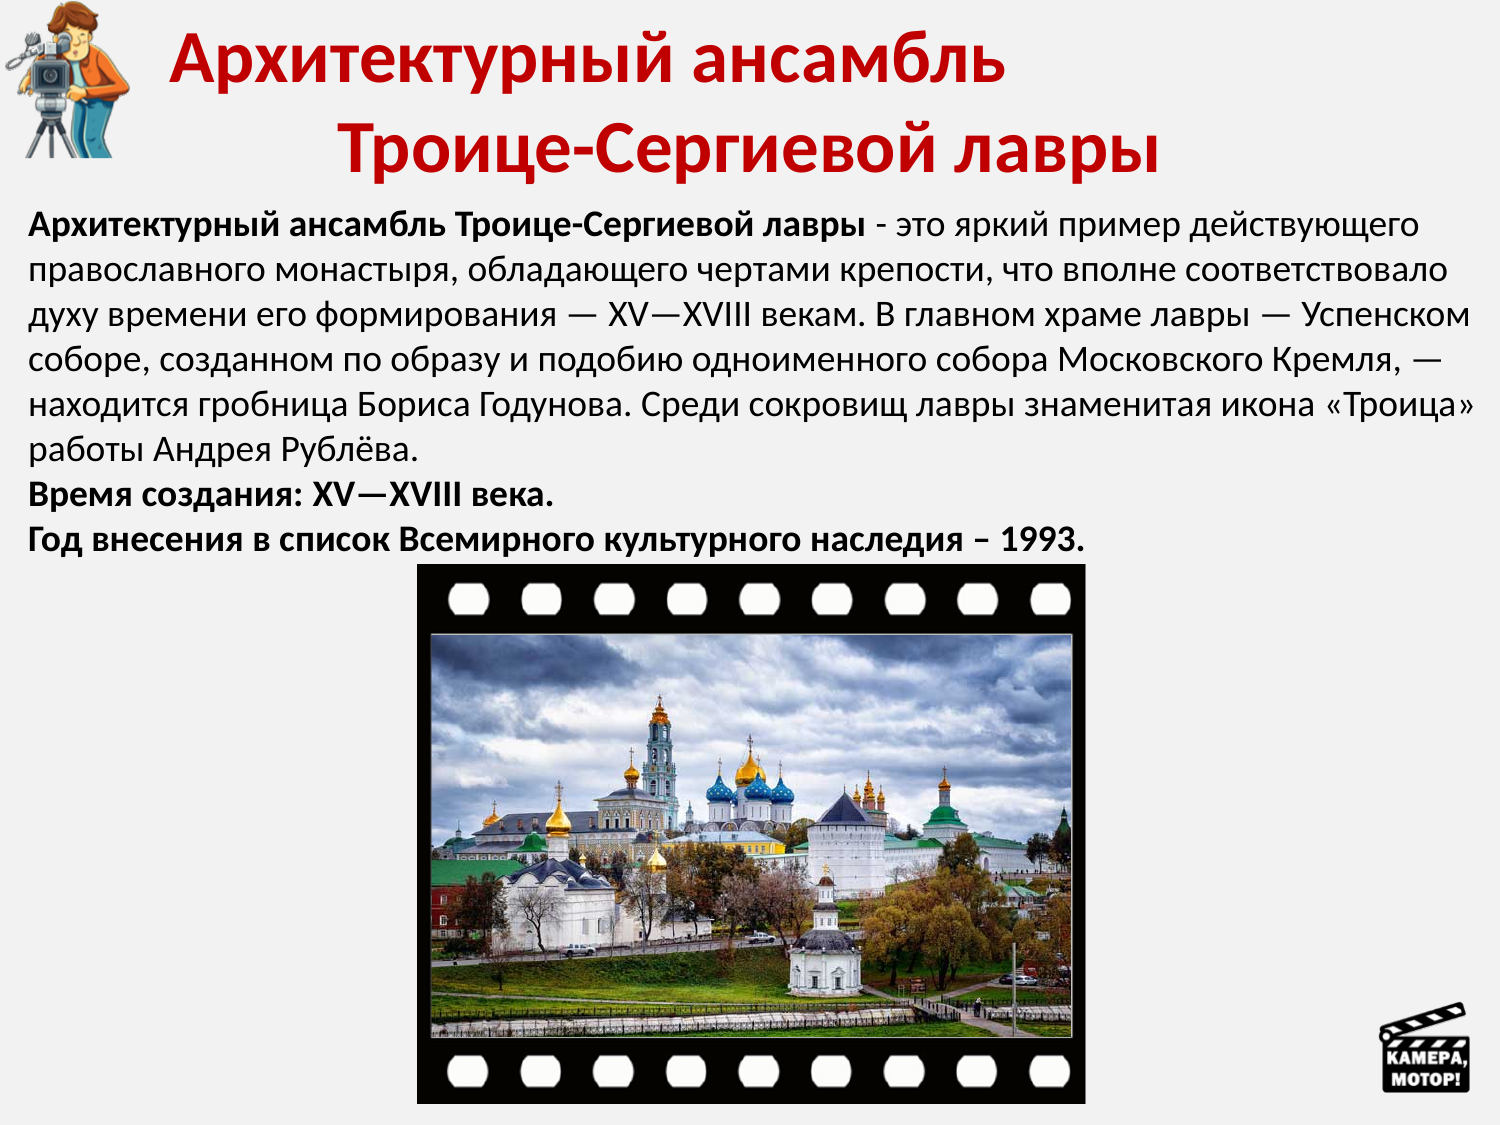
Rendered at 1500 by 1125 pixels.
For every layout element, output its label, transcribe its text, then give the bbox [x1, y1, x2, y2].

text_box Архитектурный ансамбль Троице-Сергиевой лавры - это яркий пример действующего православного монастыря, обладающего чертами крепости, что вполне соответствовало духу времени его формирования — XV—XVIII векам. В главном храме лавры — Успенском соборе, созданном по образу и подобию одноименного собора Московского Кремля, — находится гробница Бориса Годунова. Среди сокровищ лавры знаменитая икона «Троица» работы Андрея Рублёва. Время создания: XV—XVIII века. Год внесения в список Всемирного культурного наследия – 1993. [13, 191, 1500, 611]
picture [412, 564, 1089, 1104]
text_box Архитектурный ансамбль Троице-Сергиевой лавры [29, 0, 1471, 191]
picture [0, 0, 132, 161]
picture [1375, 999, 1471, 1094]
